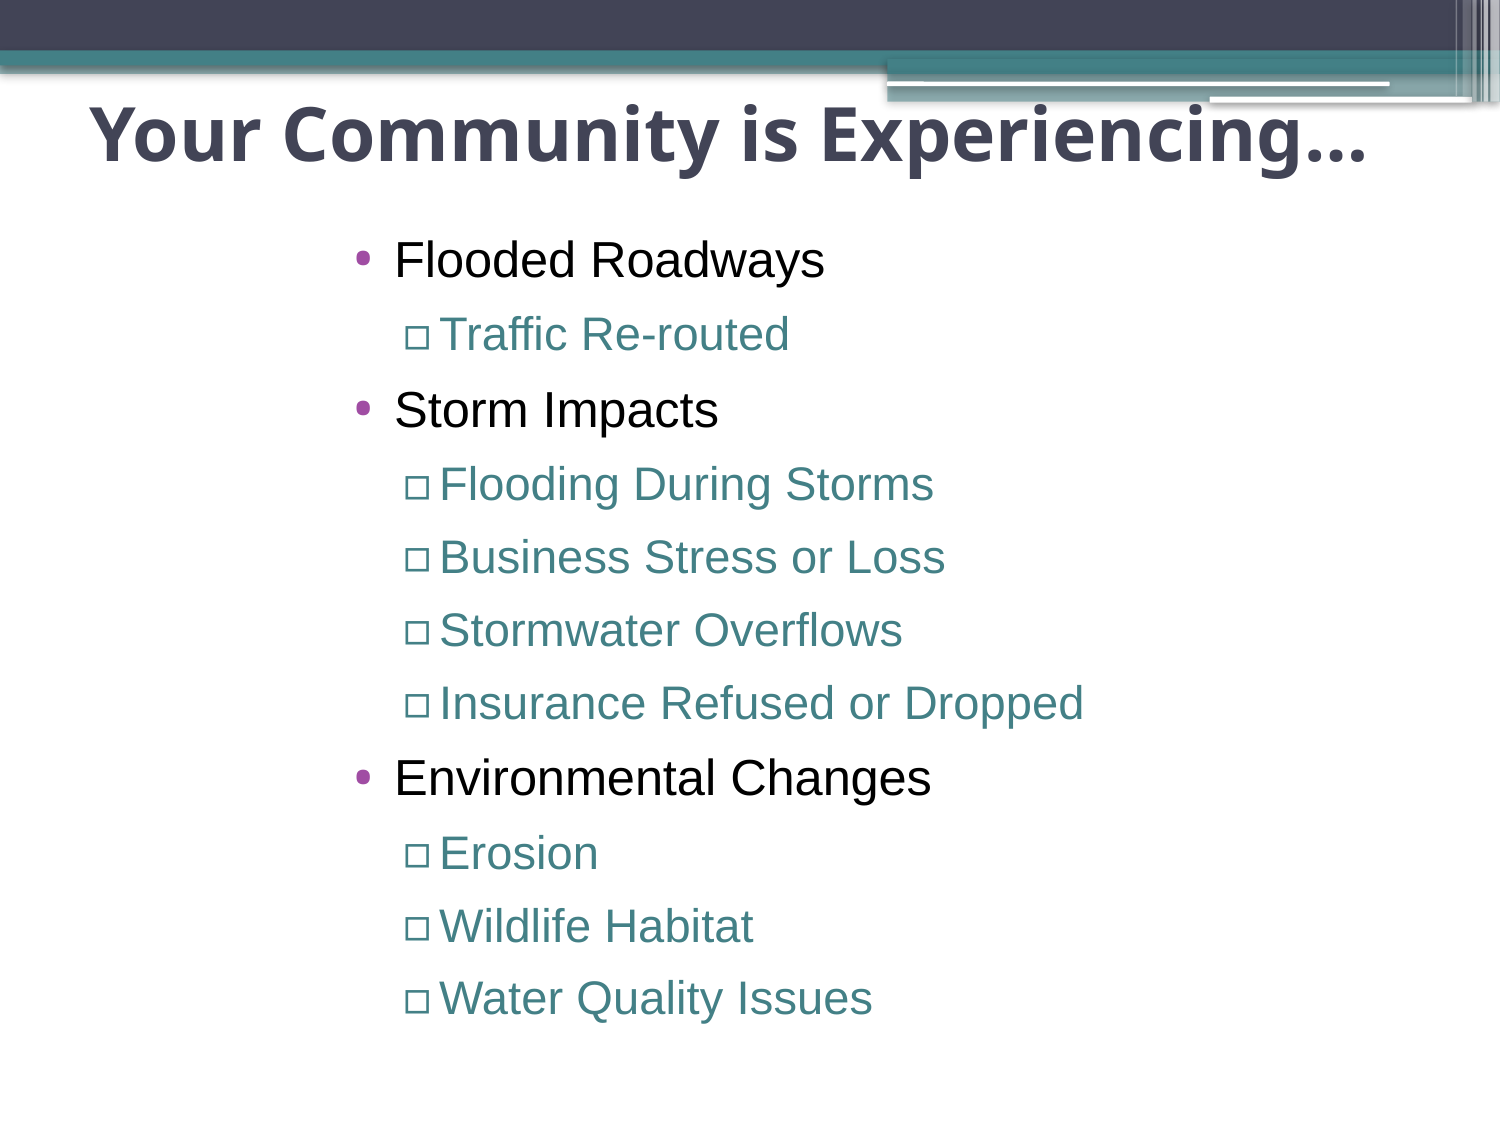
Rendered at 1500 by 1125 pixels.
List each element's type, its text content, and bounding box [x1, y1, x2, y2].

title Your Community is Experiencing… [75, 44, 1425, 220]
list Flooded Roadways Traffic Re-routed Storm Impacts Flooding During Storms Business Stress or Loss Stormwater Overflows Insurance Refused or Dropped Environmental Changes Erosion Wildlife Habitat Water Quality Issues [322, 220, 1296, 1037]
